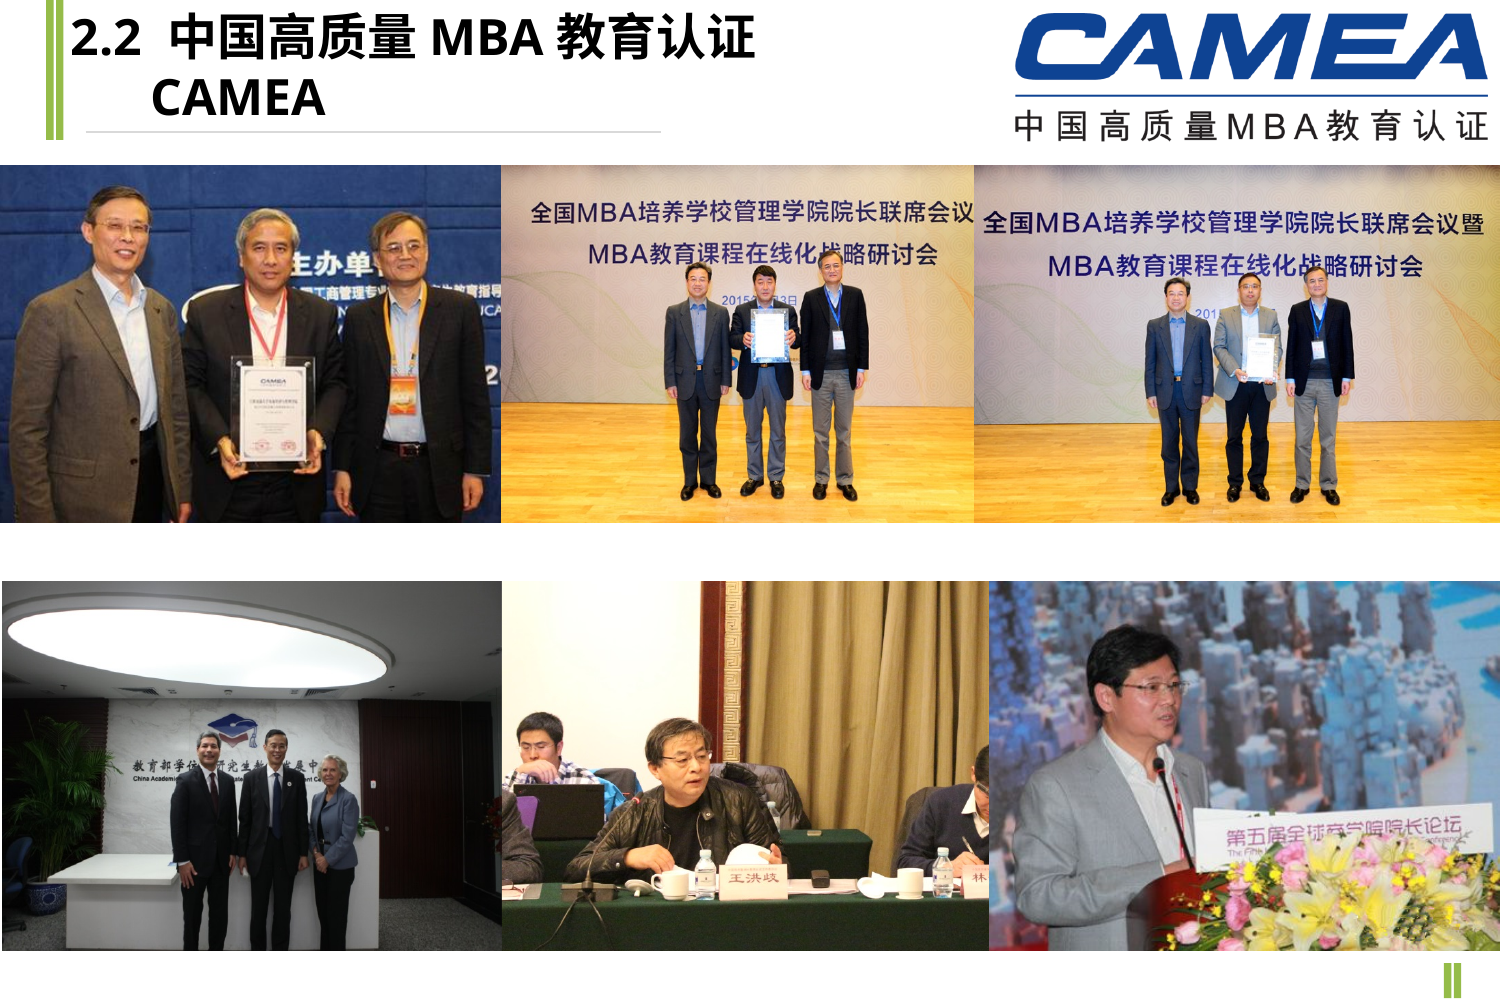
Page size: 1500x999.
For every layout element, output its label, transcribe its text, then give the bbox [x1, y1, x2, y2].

text_box 2.2 中国高质量MBA教育认证 CAMEA [59, 0, 995, 132]
picture [2, 581, 1500, 951]
picture [0, 165, 1500, 523]
picture [997, 0, 1500, 155]
